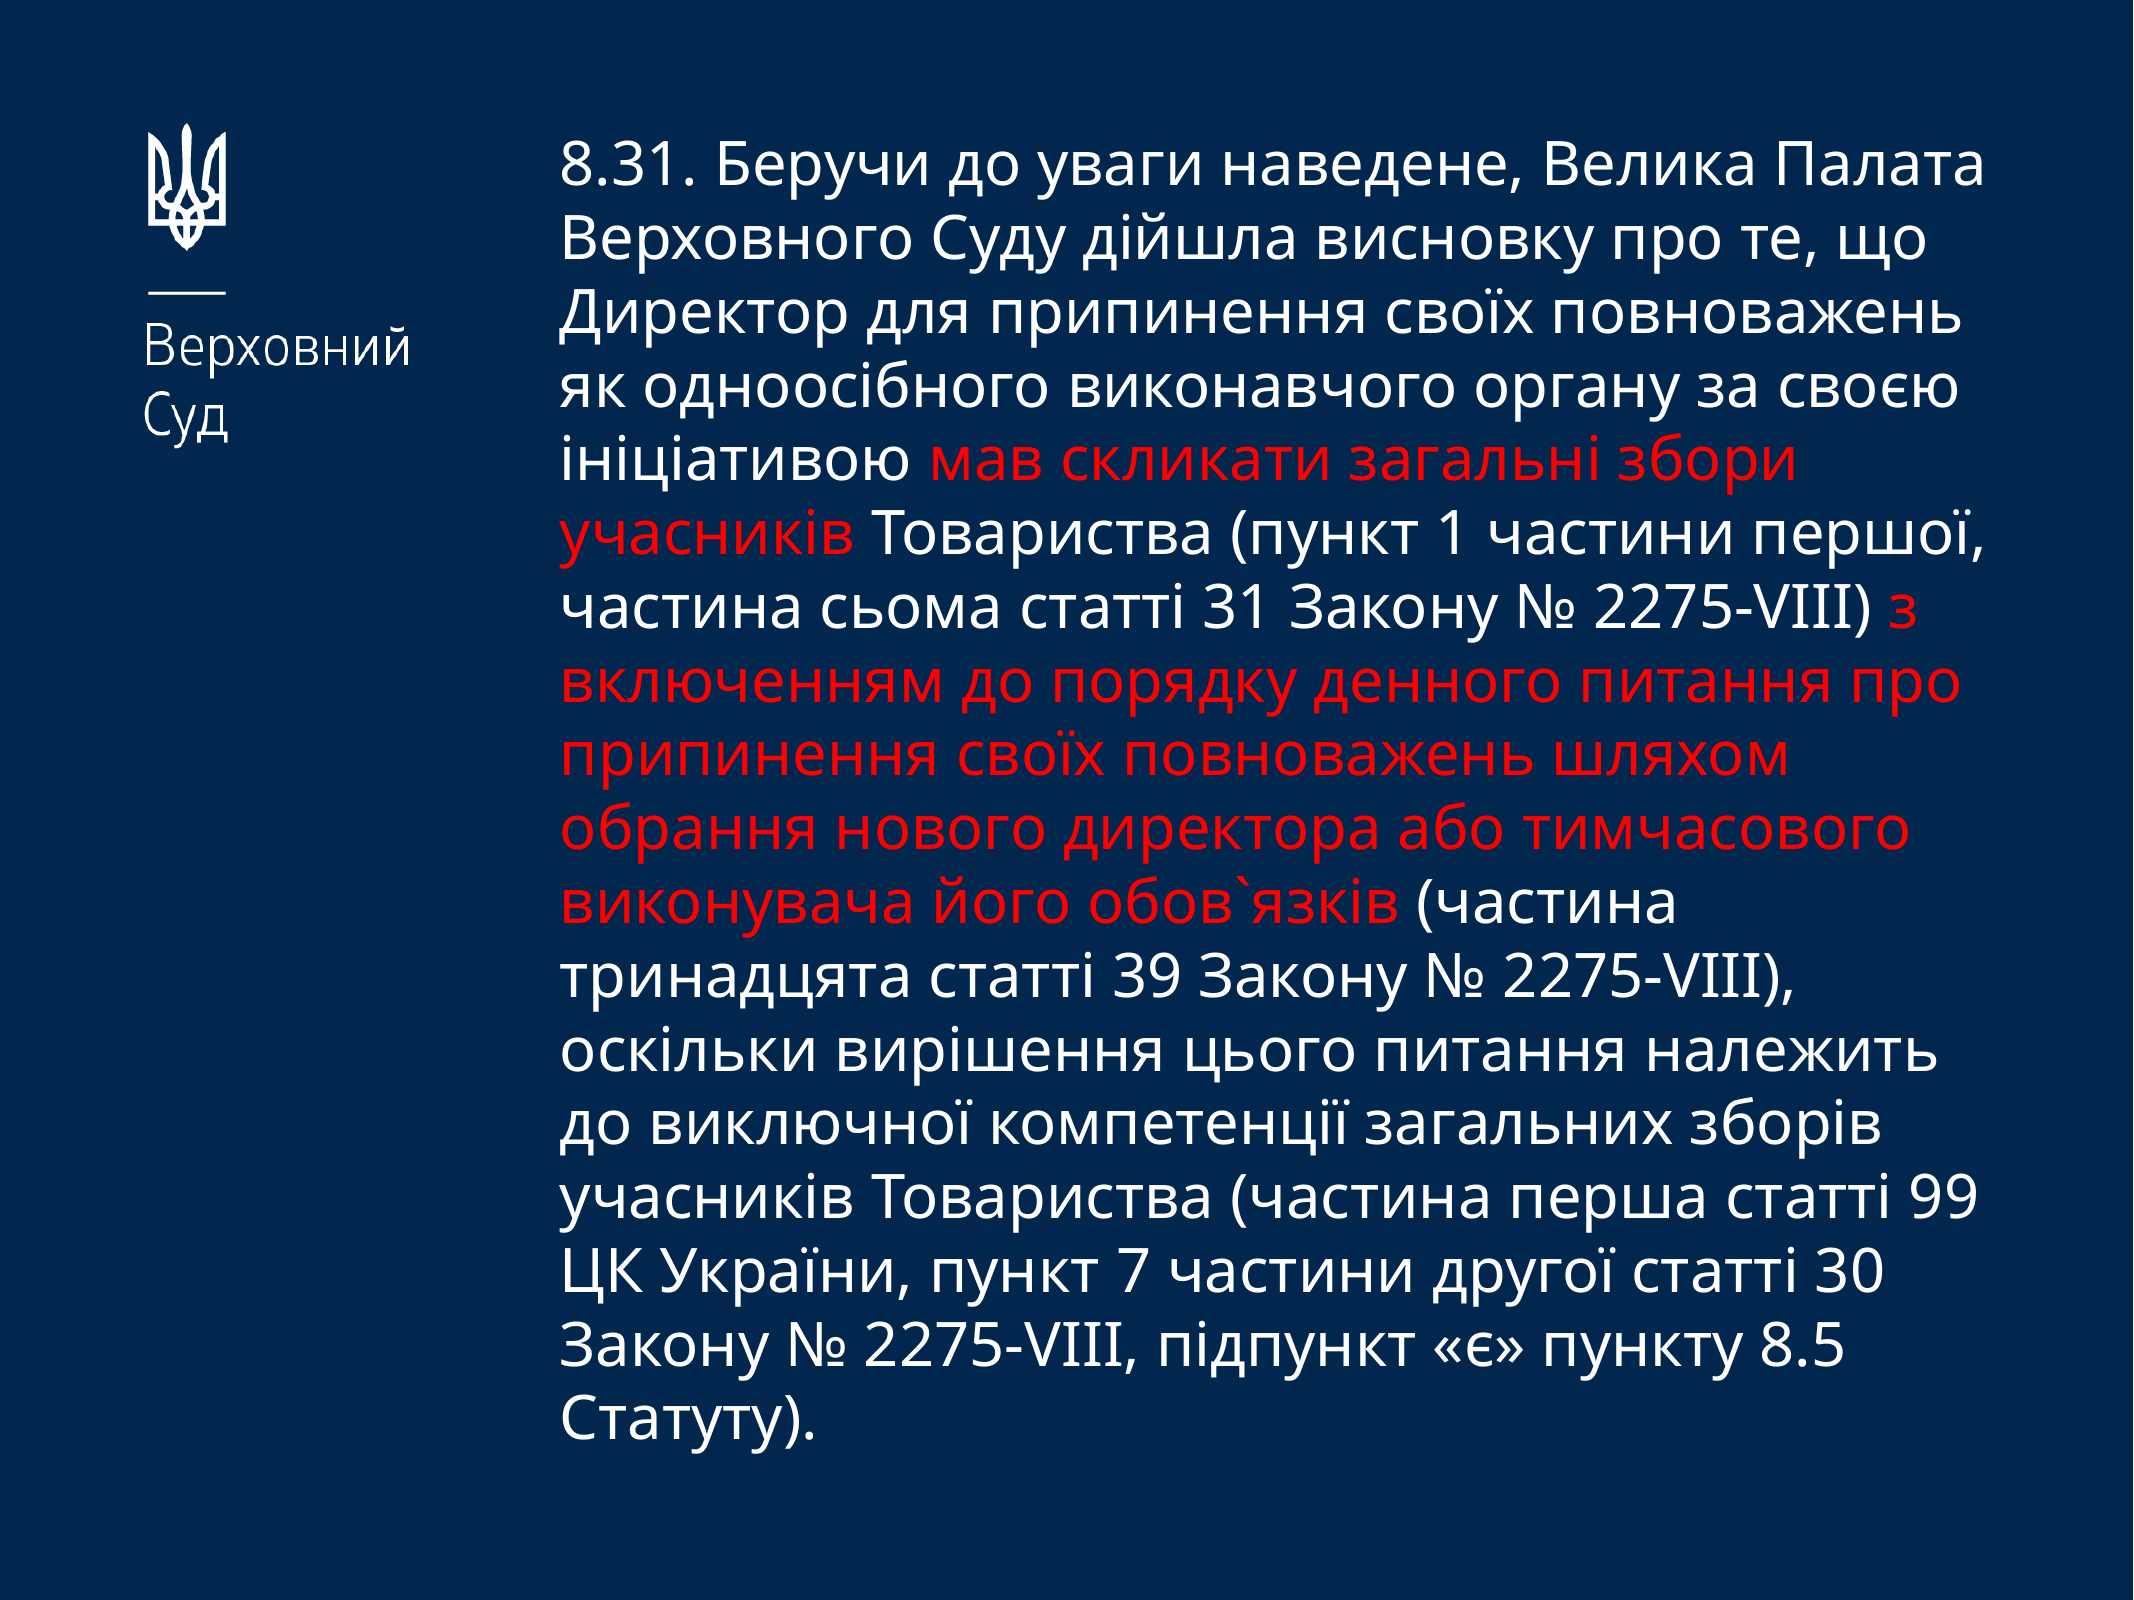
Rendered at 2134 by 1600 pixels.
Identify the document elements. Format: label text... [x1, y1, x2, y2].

picture [44, 98, 561, 469]
text_box [568, 195, 1913, 372]
text_box 8.31. Беручи до уваги наведене, Велика Палата Верховного Суду дійшла висновку про те, що Директор для припинення своїх повноважень як одноосібного виконавчого органу за своєю ініціативою мав скликати загальні збори учасників Товариства (пункт 1 частини першої, частина сьома статті 31 Закону № 2275-VIII) з включенням до порядку денного питання про припинення своїх повноважень шляхом обрання нового директора або тимчасового виконувача його обов`язків (частина тринадцята статті 39 Закону № 2275-VIII), оскільки вирішення цього питання належить до виключної компетенції загальних зборів учасників Товариства (частина перша статті 99 ЦК України, пункт 7 частини другої статті 30 Закону № 2275-VIII, підпункт «є» пункту 8.5 Статуту). [535, 55, 2015, 1521]
